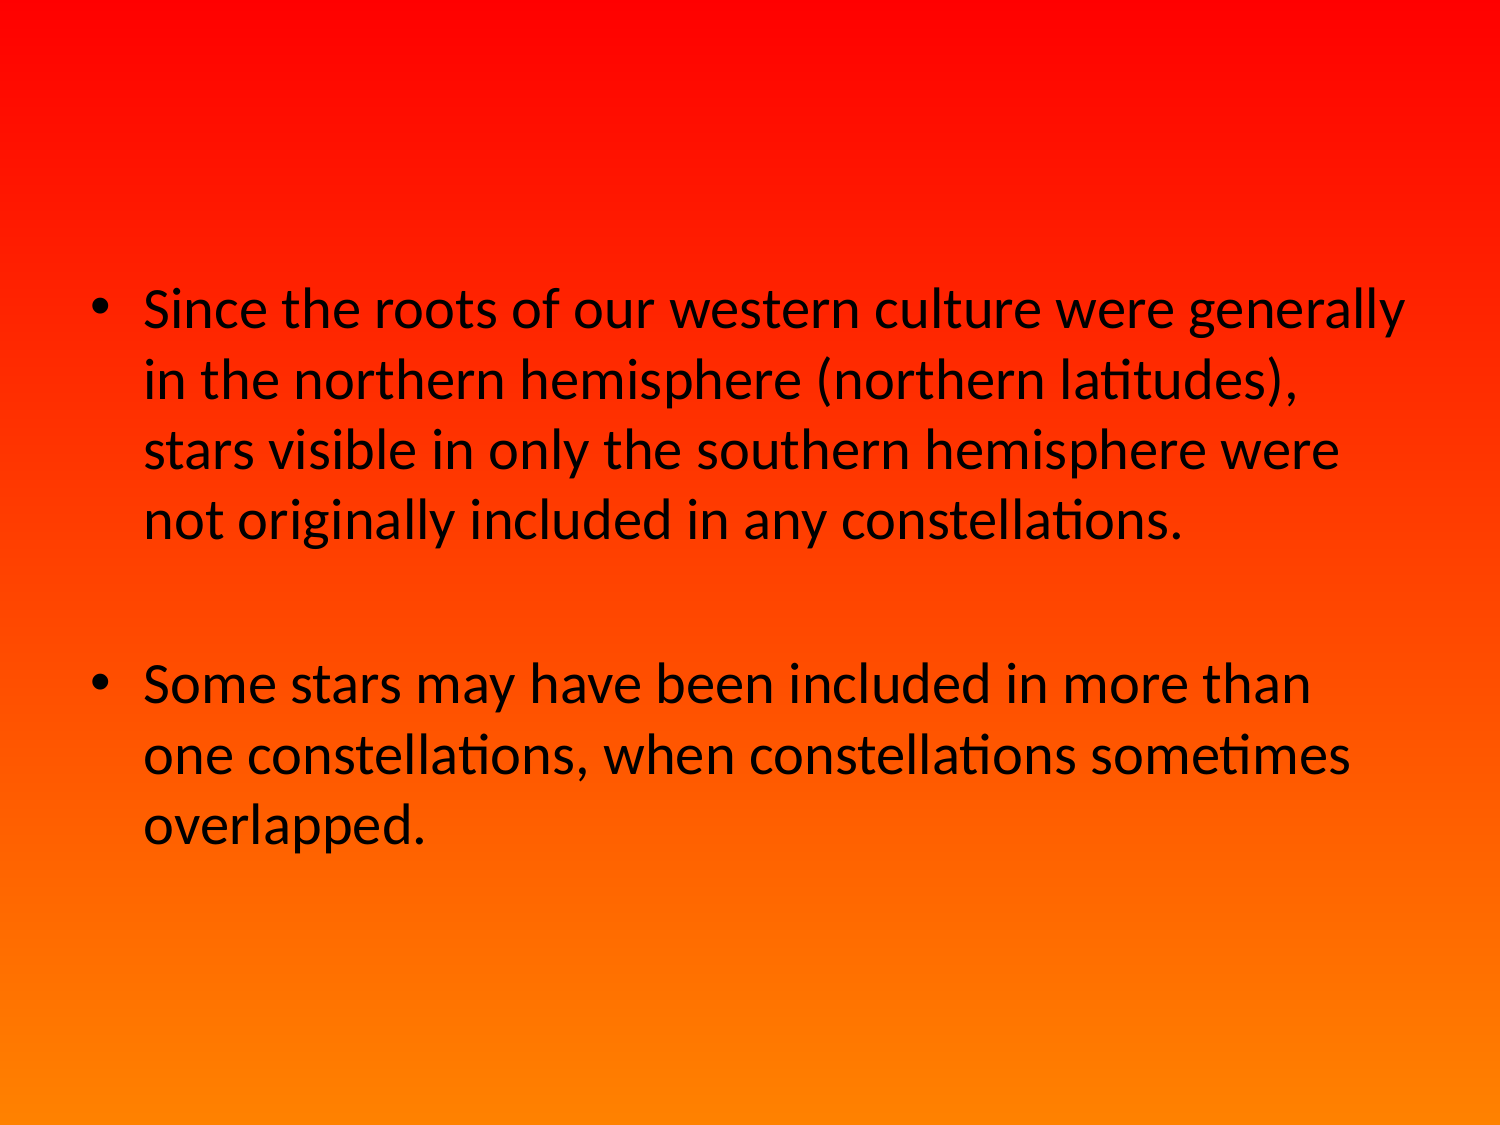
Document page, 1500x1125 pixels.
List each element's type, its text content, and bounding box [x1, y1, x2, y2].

list Since the roots of our western culture were generally in the northern hemisphere (northern latitudes), stars visible in only the southern hemisphere were not originally included in any constellations. Some stars may have been included in more than one constellations, when constellations sometimes overlapped. [75, 262, 1425, 1005]
